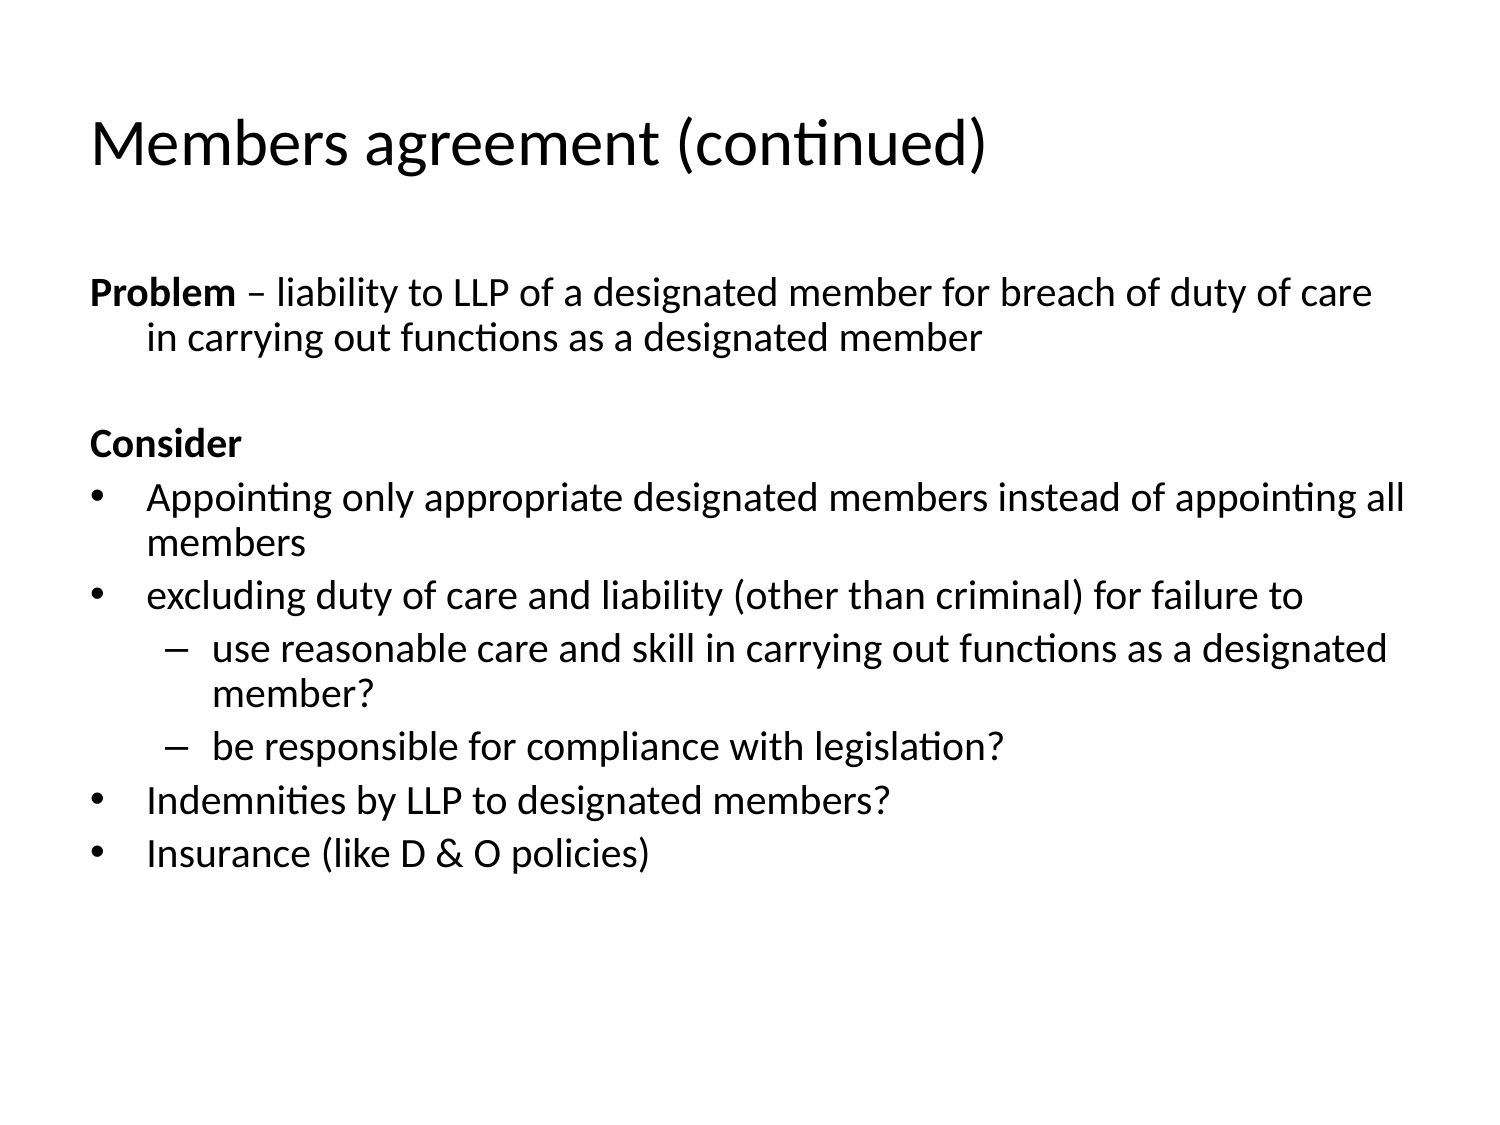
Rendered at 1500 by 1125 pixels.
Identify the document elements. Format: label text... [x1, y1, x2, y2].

list Problem – liability to LLP of a designated member for breach of duty of care in carrying out functions as a designated member Consider Appointing only appropriate designated members instead of appointing all members excluding duty of care and liability (other than criminal) for failure to use reasonable care and skill in carrying out functions as a designated member? be responsible for compliance with legislation? Indemnities by LLP to designated members? Insurance (like D & O policies) [75, 262, 1425, 1005]
title Members agreement (continued) [75, 45, 1425, 233]
